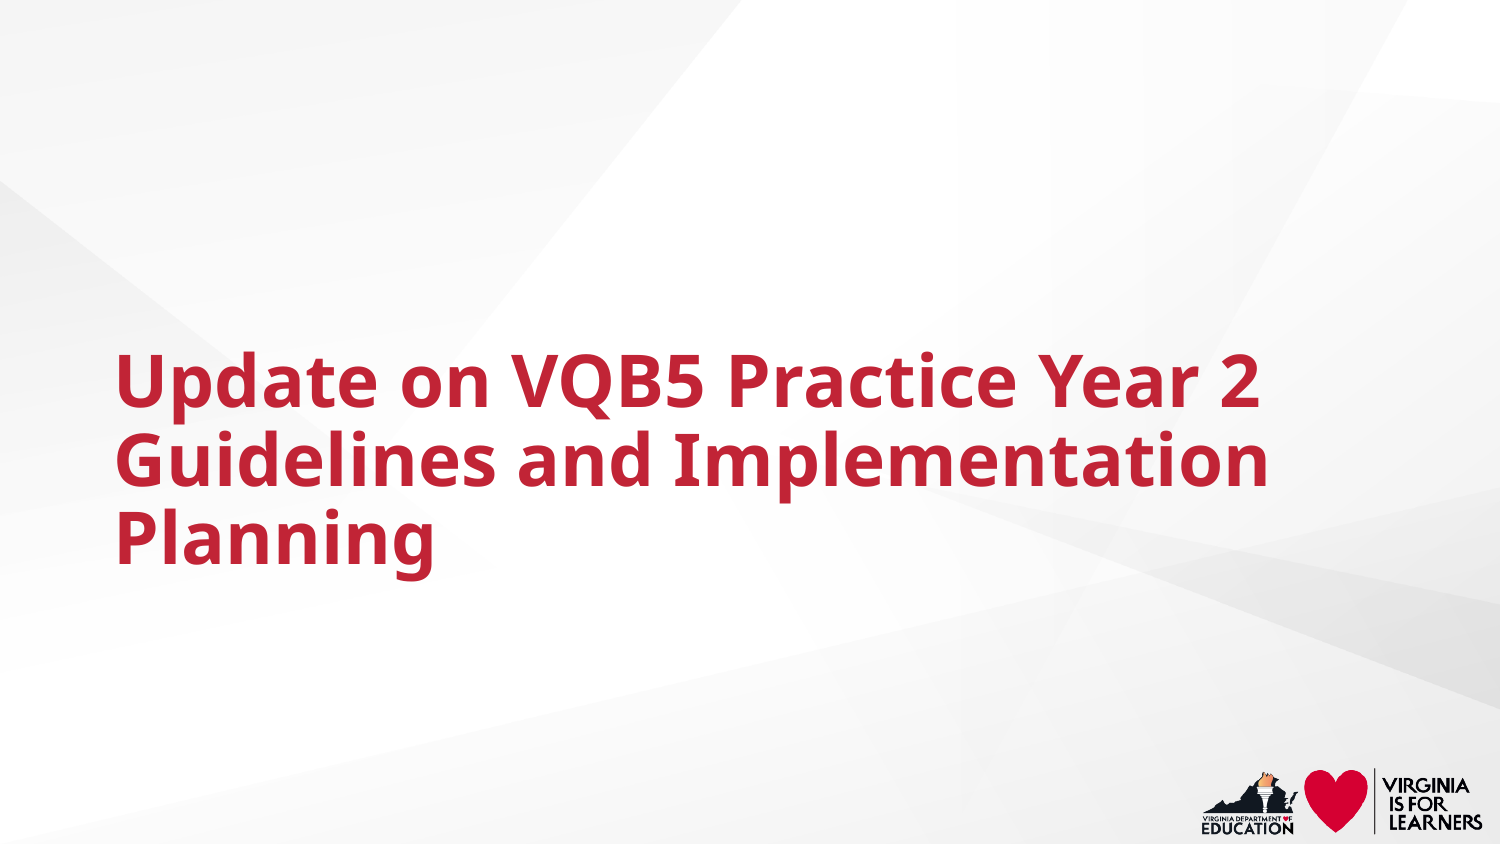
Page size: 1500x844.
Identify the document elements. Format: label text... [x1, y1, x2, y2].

picture [0, 0, 1500, 844]
title Update on VQB5 Practice Year 2 Guidelines and Implementation Planning [102, 235, 1397, 587]
